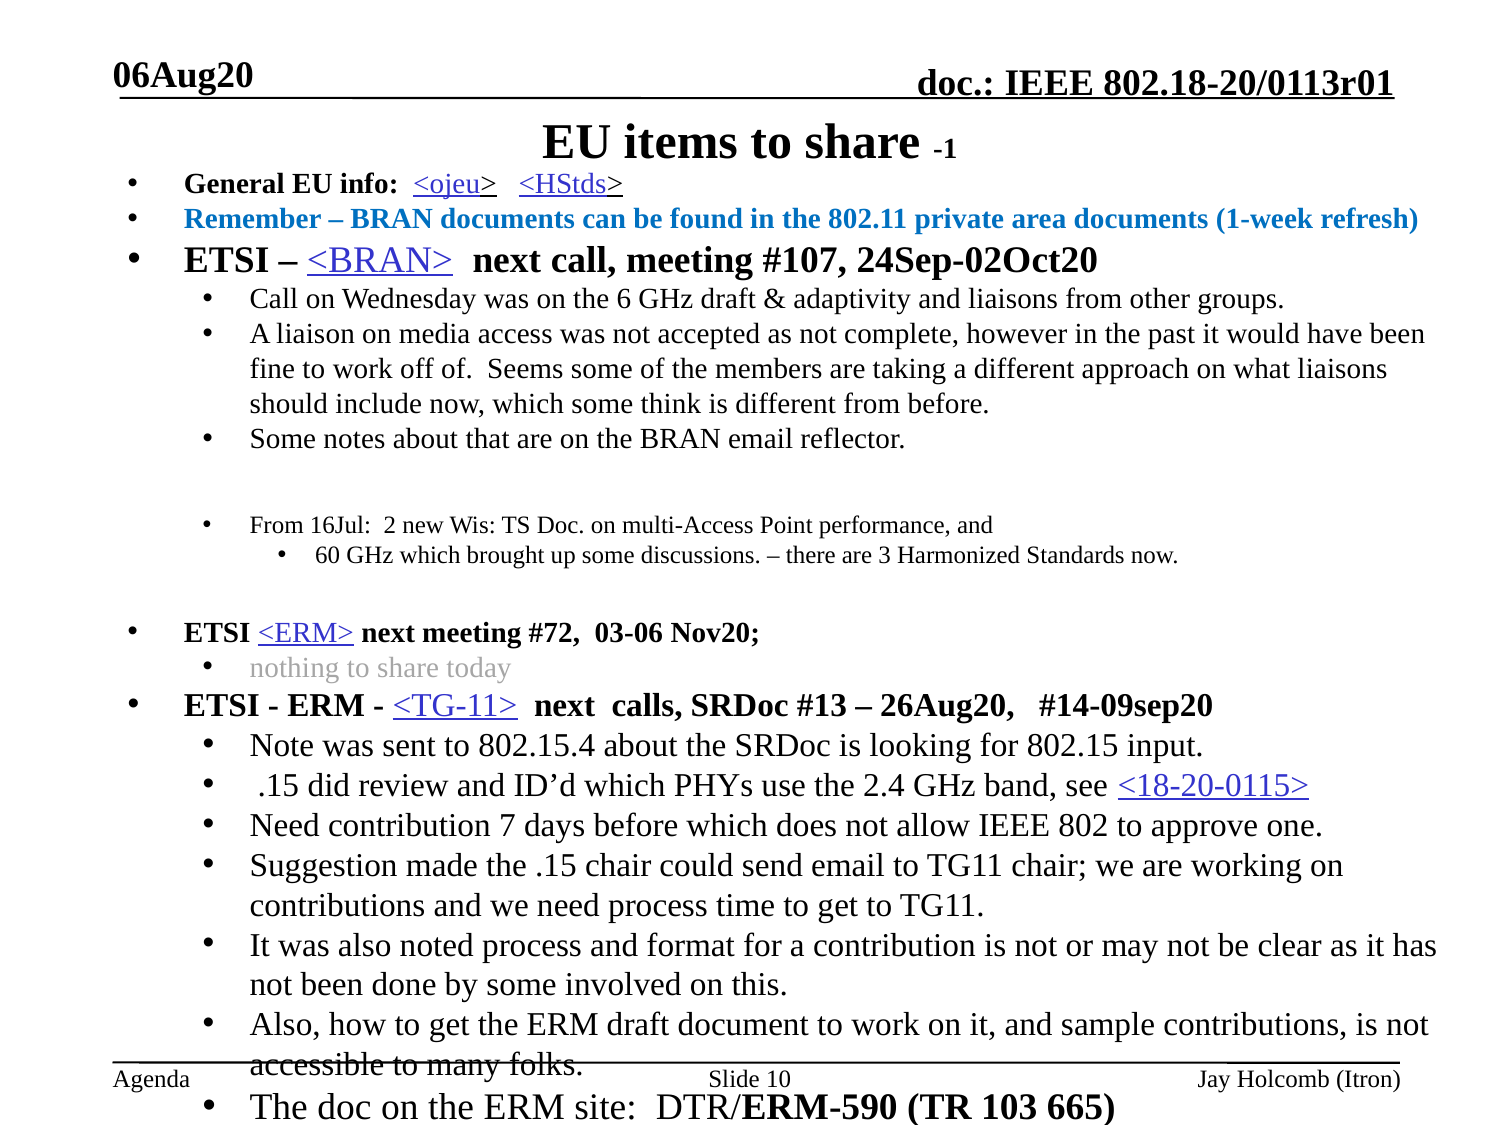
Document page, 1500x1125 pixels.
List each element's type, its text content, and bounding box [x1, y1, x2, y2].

slide_number Slide 10 [699, 1061, 800, 1123]
title EU items to share -1 [112, 100, 1388, 156]
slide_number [112, 49, 488, 95]
list General EU info: <ojeu> <HStds> Remember – BRAN documents can be found in the 802.11 private area documents (1-week refresh) ETSI – <BRAN> next call, meeting #107, 24Sep-02Oct20 Call on Wednesday was on the 6 GHz draft & adaptivity and liaisons from other groups. A liaison on media access was not accepted as not complete, however in the past it would have been fine to work off of. Seems some of the members are taking a different approach on what liaisons should include now, which some think is different from before. Some notes about that are on the BRAN email reflector. From 16Jul: 2 new Wis: TS Doc. on multi-Access Point performance, and 60 GHz which brought up some discussions. – there are 3 Harmonized Standards now. ETSI <ERM> next meeting #72, 03-06 Nov20; nothing to share today ETSI - ERM - <TG-11> next calls, SRDoc #13 – 26Aug20, #14-09sep20 Note was sent to 802.15.4 about the SRDoc is looking for 802.15 input. .15 did review and ID’d which PHYs use the 2.4 GHz band, see <18-20-0115> Need contribution 7 days before which does not allow IEEE 802 to approve one. Suggestion made the .15 chair could send email to TG11 chair; we are working on contributions and we need process time to get to TG11. It was also noted process and format for a contribution is not or may not be clear as it has not been done by some involved on this. Also, how to get the ERM draft document to work on it, and sample contributions, is not accessible to many folks. The doc on the ERM site: DTR/ERM-590 (TR 103 665) [112, 156, 1463, 1057]
footer Jay Holcomb (Itron) [878, 1061, 1402, 1093]
